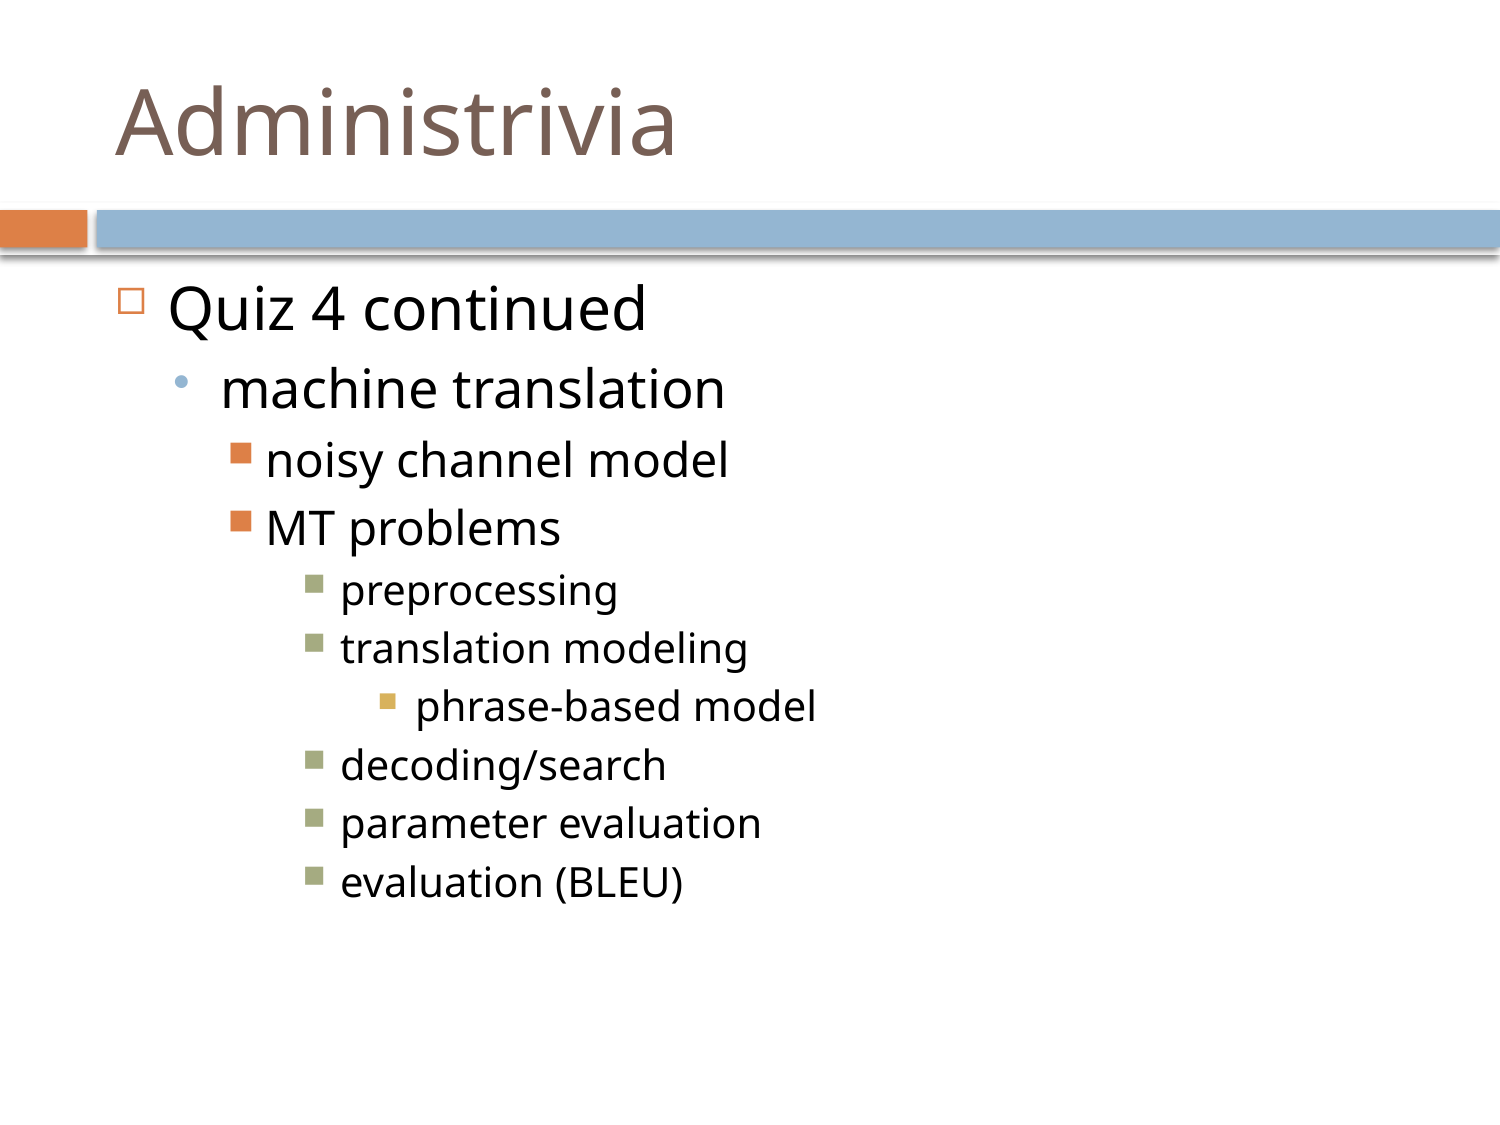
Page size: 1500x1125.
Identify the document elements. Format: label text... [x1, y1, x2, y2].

list Quiz 4 continued machine translation noisy channel model MT problems preprocessing translation modeling phrase-based model decoding/search parameter evaluation evaluation (BLEU) [100, 262, 1438, 1000]
title Administrivia [100, 37, 1438, 200]
